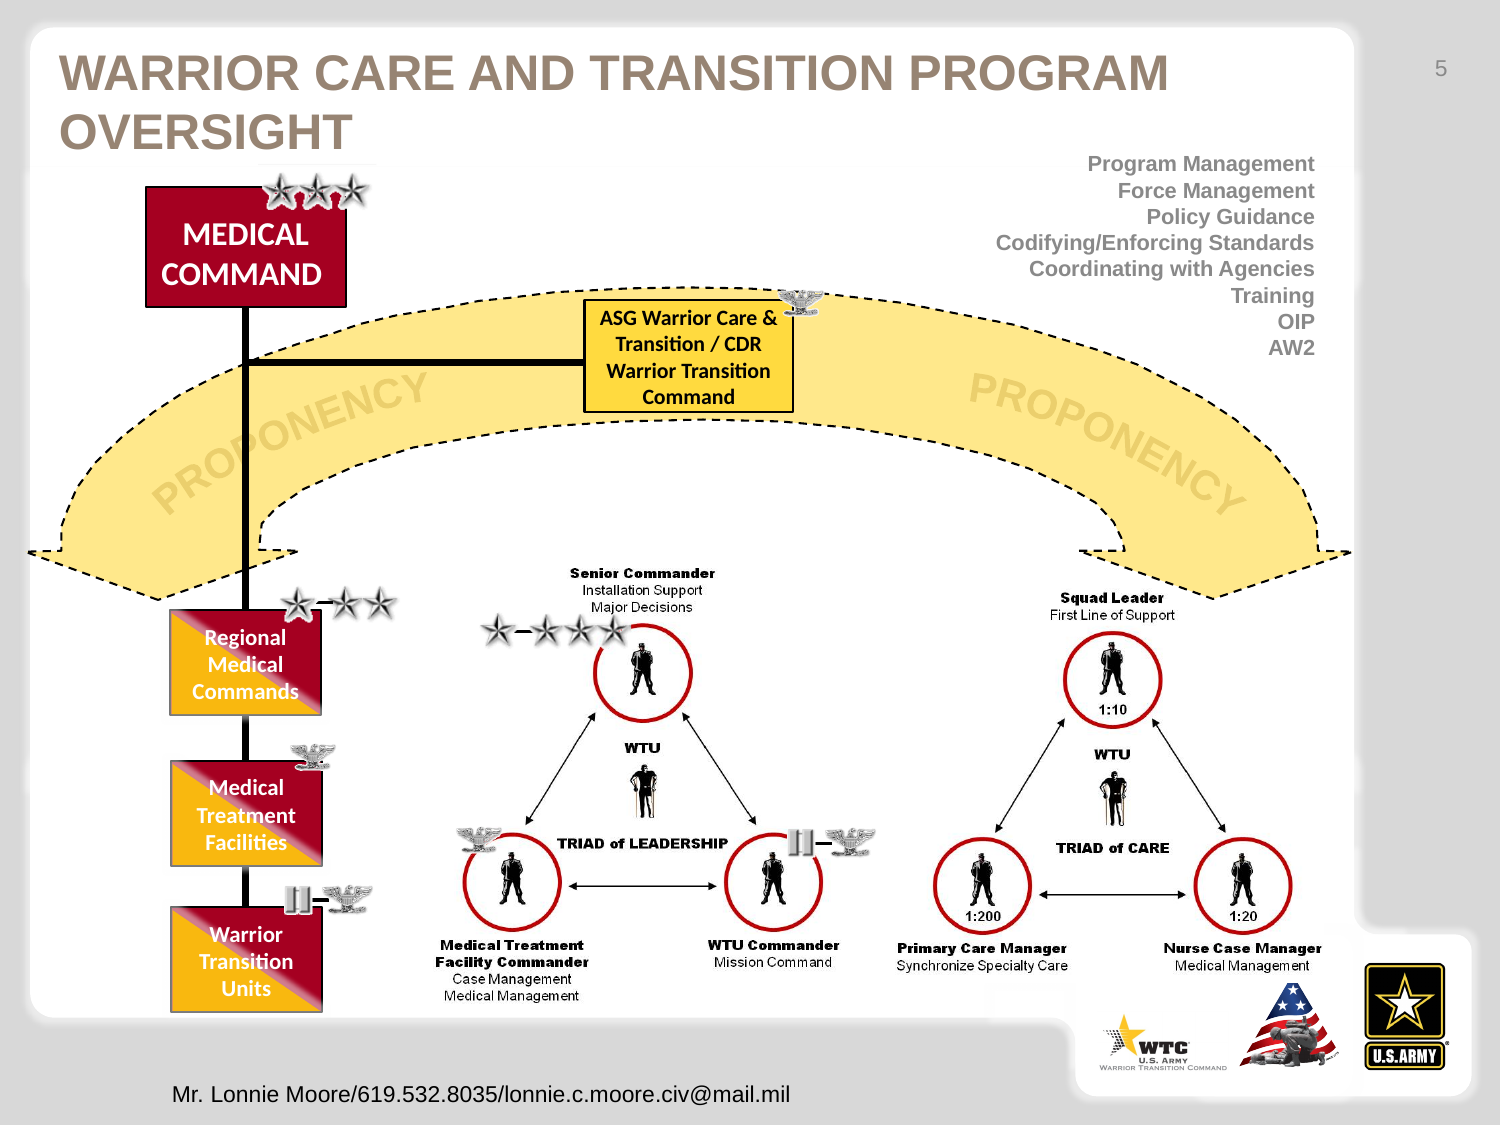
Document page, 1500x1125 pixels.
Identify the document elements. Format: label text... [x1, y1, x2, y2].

title warrior care and transition program oversight [43, 33, 1307, 166]
text_box Program Management Force Management Policy Guidance Codifying/Enforcing Standards Coordinating with Agencies Training OIP AW2 [969, 142, 1330, 368]
picture [411, 557, 875, 1015]
picture [770, 282, 834, 321]
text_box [169, 609, 322, 716]
text_box [24, 367, 237, 600]
picture [282, 736, 346, 775]
slide_number 5 [1362, 37, 1463, 98]
text_box ASG Warrior Care & Transition / CDR Warrior Transition Command [584, 299, 794, 413]
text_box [170, 760, 323, 867]
text_box [257, 295, 1354, 573]
picture [886, 582, 1325, 983]
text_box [270, 876, 384, 919]
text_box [773, 819, 887, 862]
picture [1097, 1011, 1229, 1074]
picture [257, 149, 377, 223]
text_box MEDICAL COMMAND [145, 187, 346, 307]
picture [1239, 937, 1496, 1096]
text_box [242, 571, 406, 635]
text_box [268, 287, 760, 354]
text_box Mr. Lonnie Moore/619.532.8035/lonnie.c.moore.civ@mail.mil [37, 1074, 932, 1113]
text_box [170, 906, 323, 1013]
